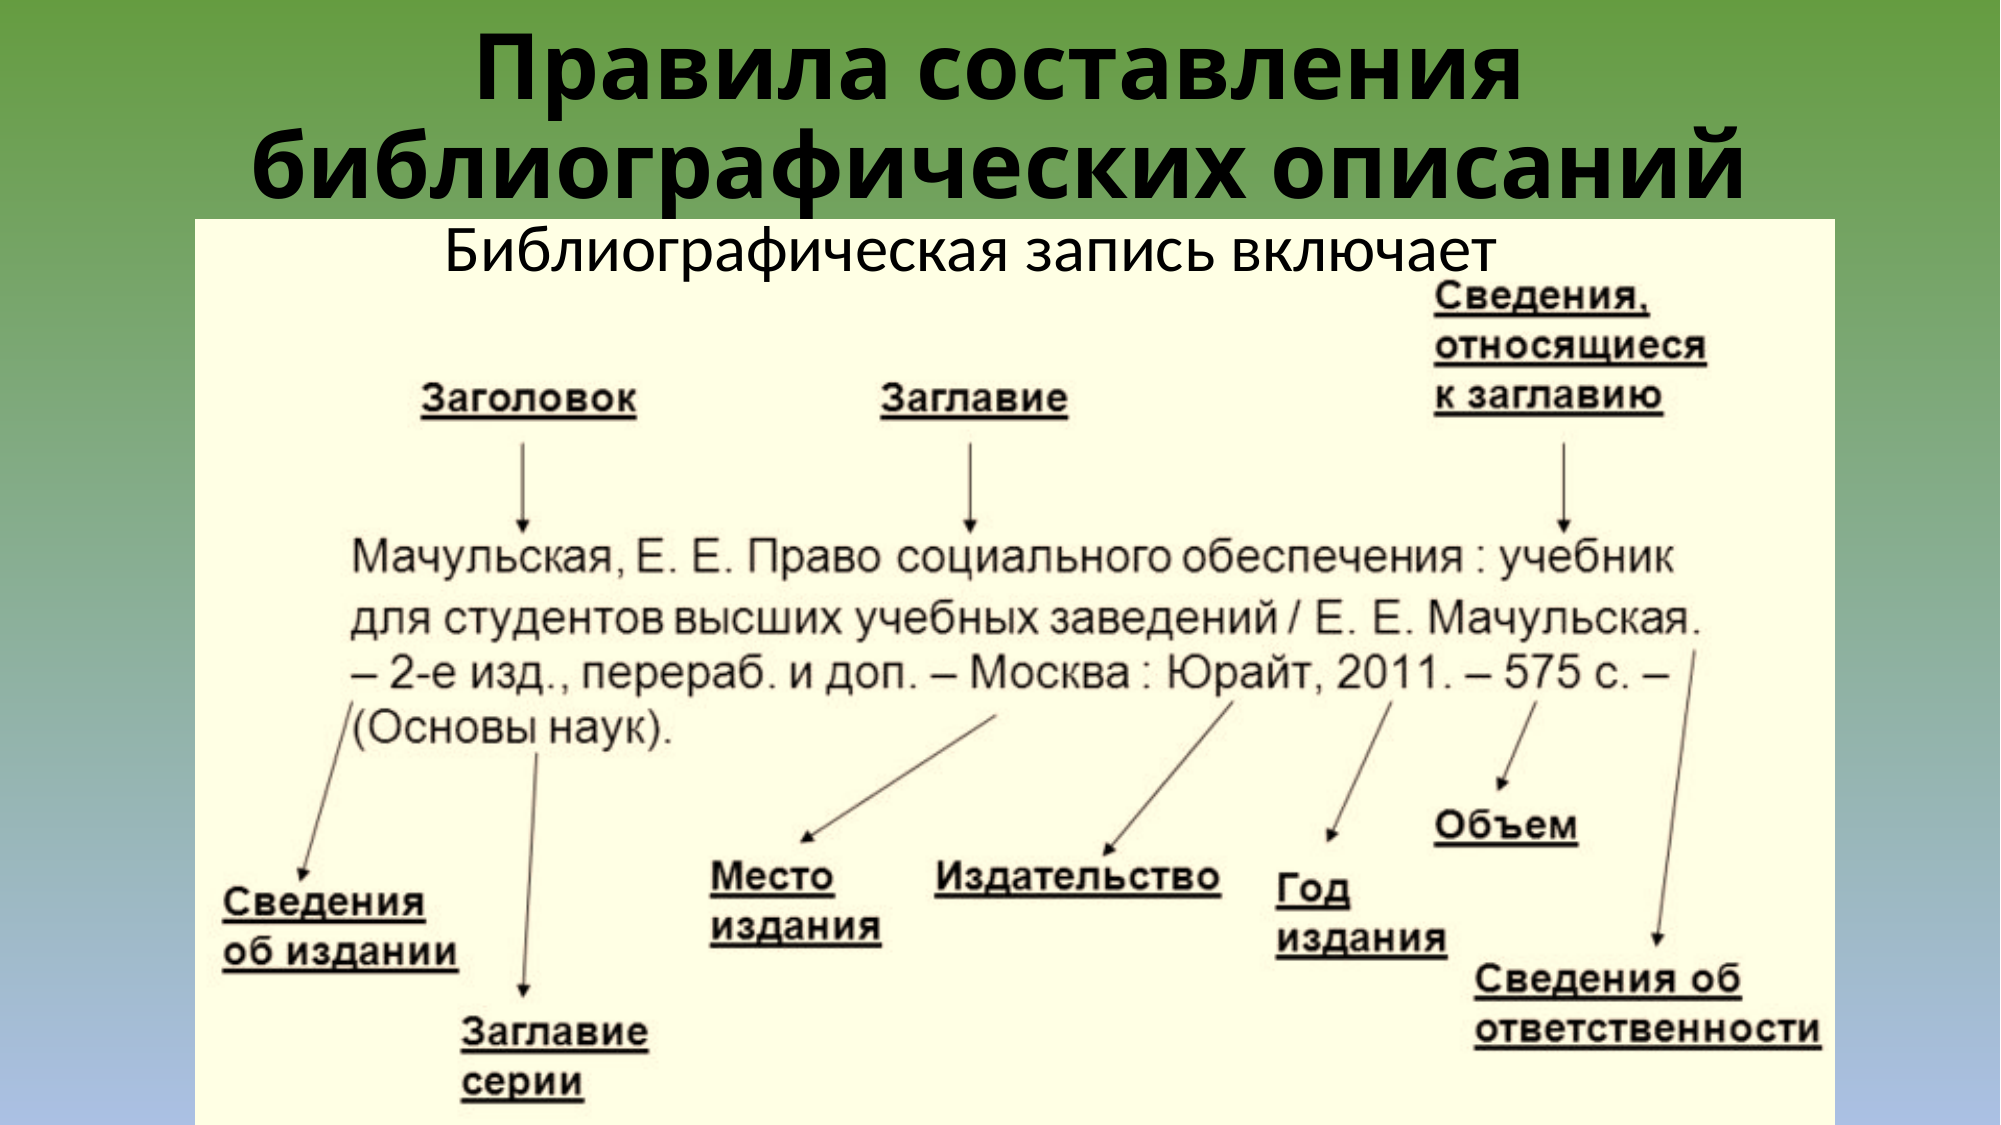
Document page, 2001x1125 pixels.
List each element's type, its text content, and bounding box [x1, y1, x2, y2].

list Библиографическая запись включает [109, 206, 1835, 295]
picture [195, 219, 1835, 1125]
title Правила составления библиографических описаний [137, 32, 1863, 207]
